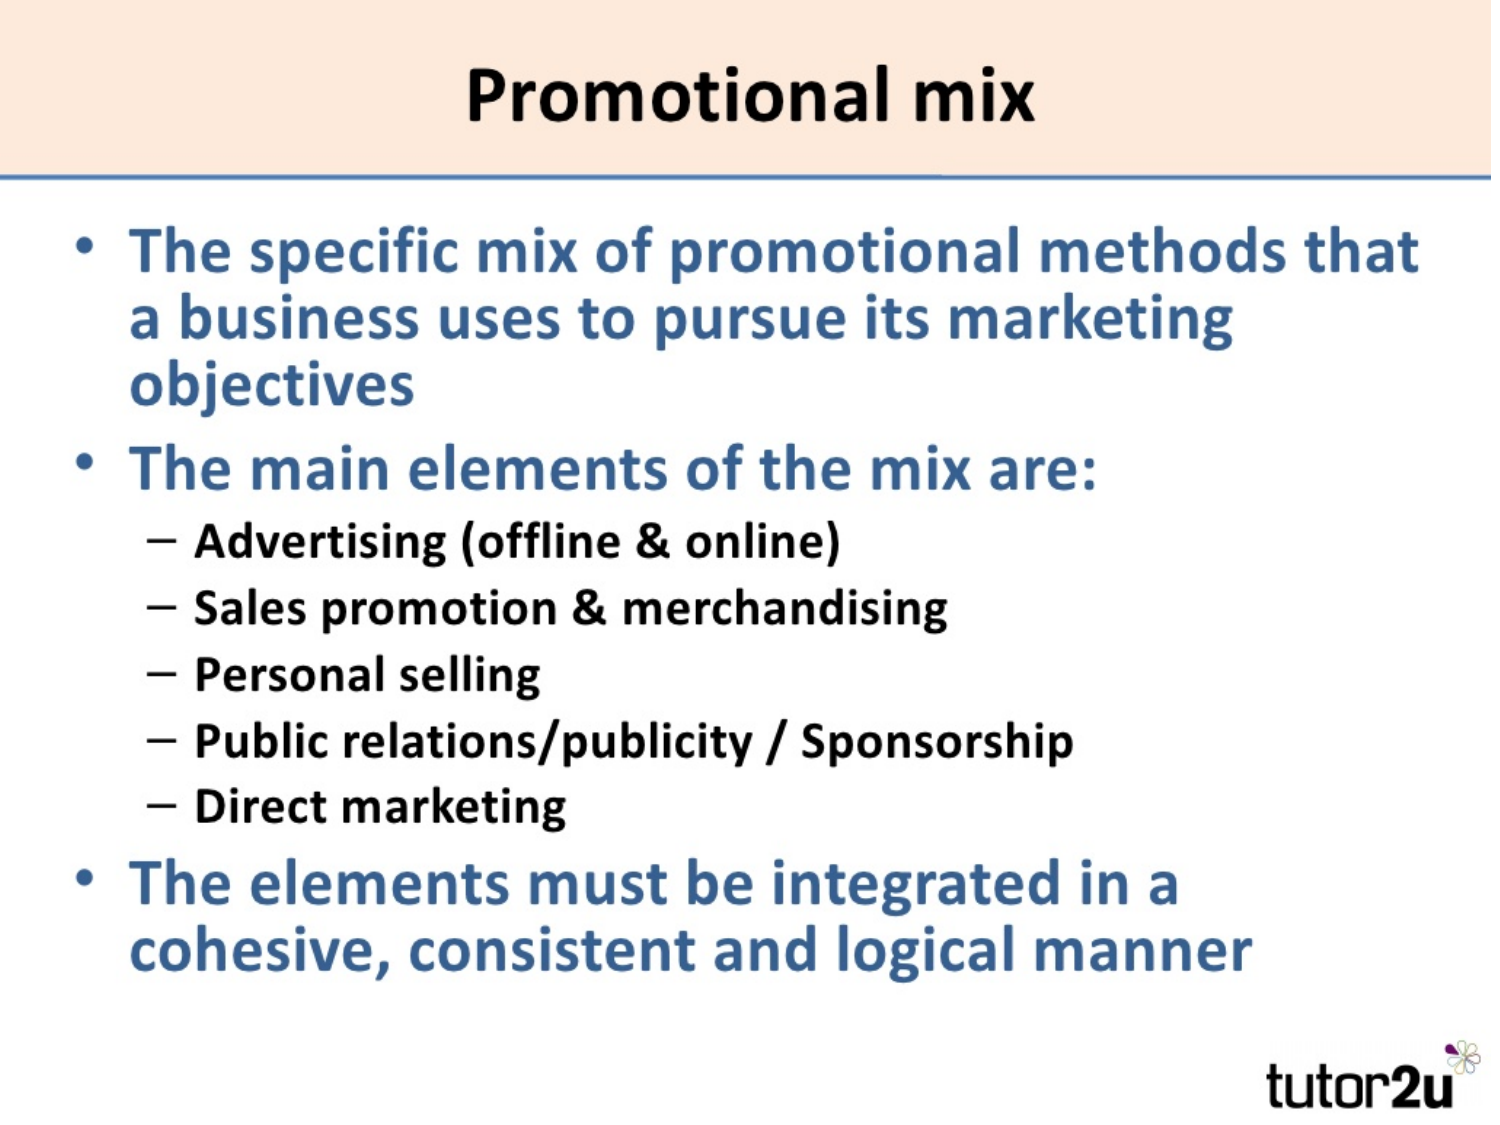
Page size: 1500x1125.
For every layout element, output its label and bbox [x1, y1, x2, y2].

list [0, 0, 1491, 1125]
